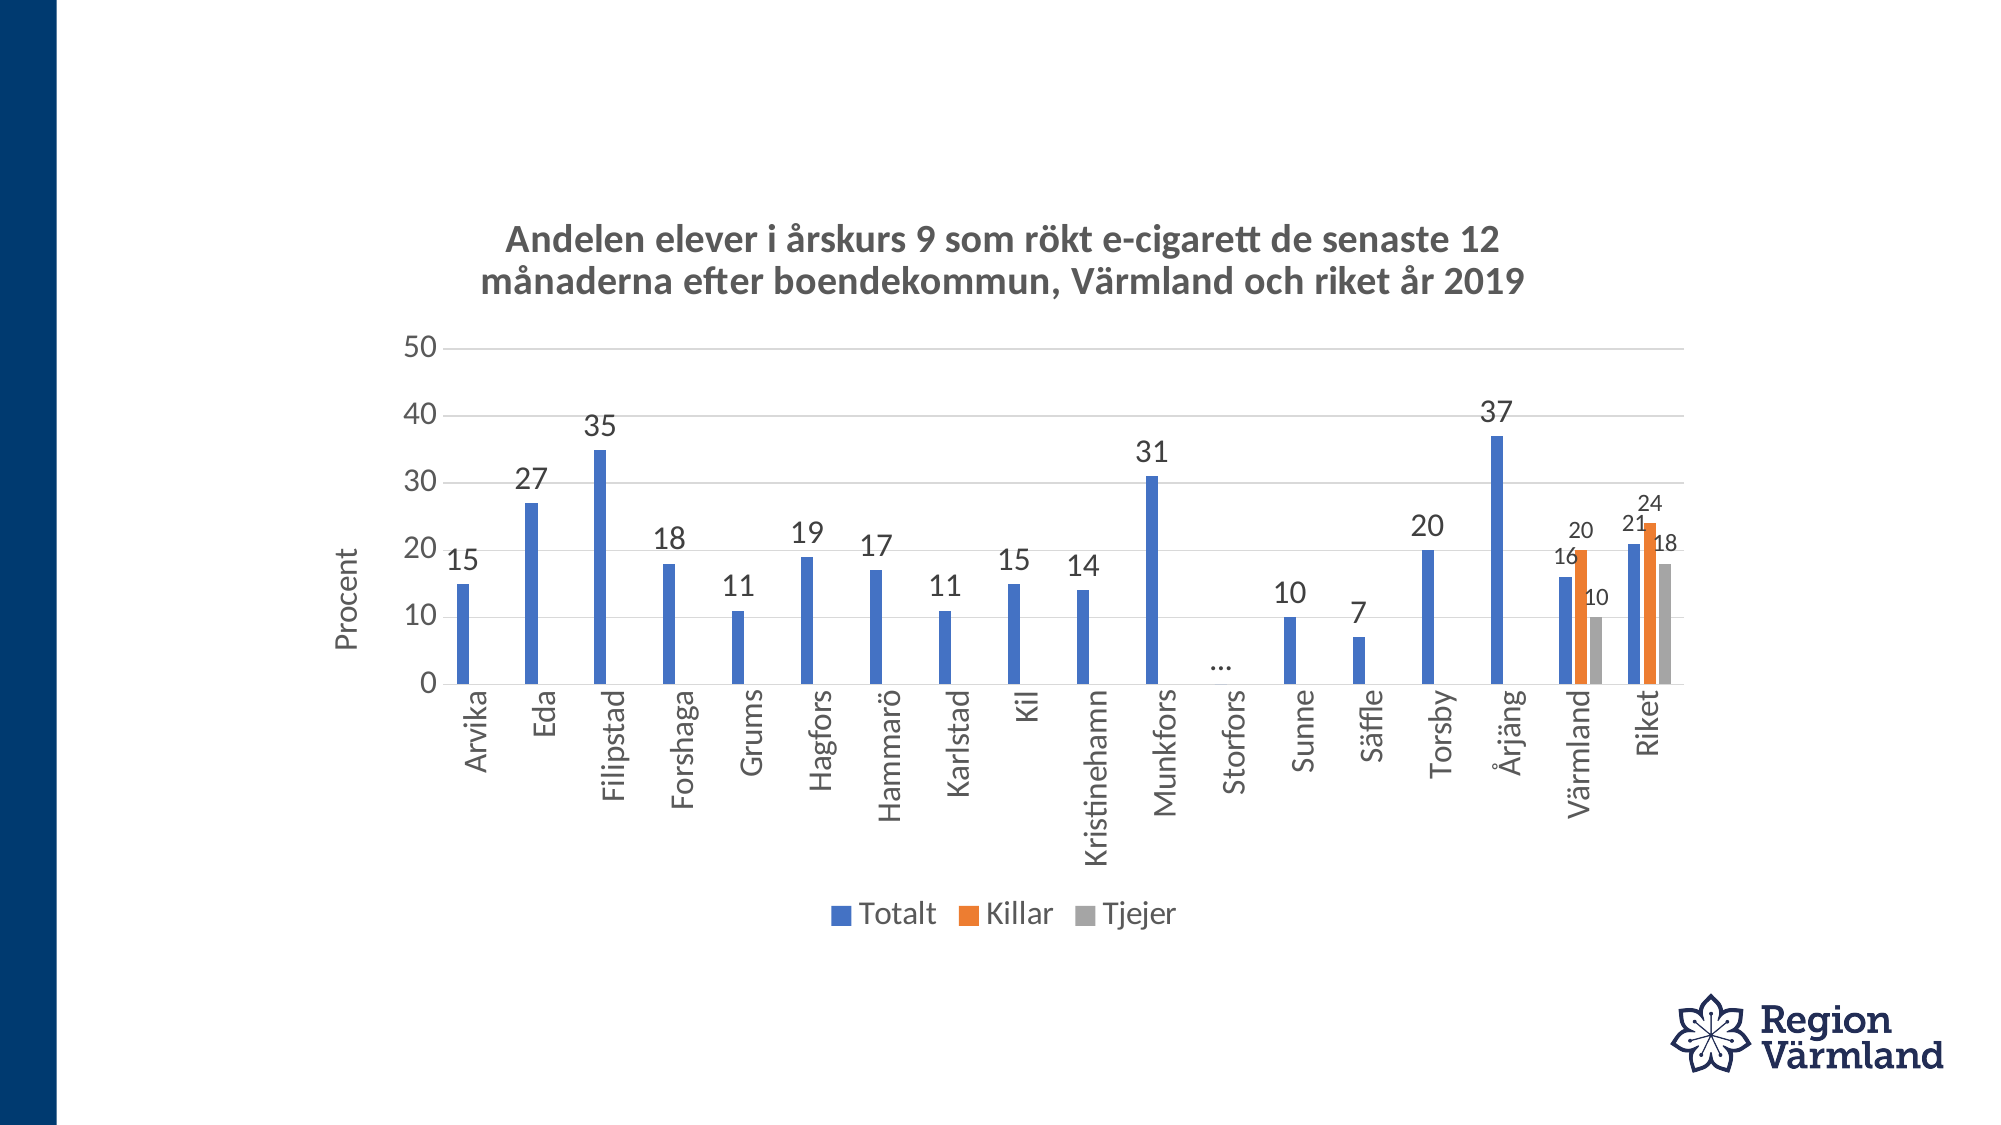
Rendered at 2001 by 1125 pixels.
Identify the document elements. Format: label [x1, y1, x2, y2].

chart [295, 186, 1713, 940]
picture [1670, 993, 1944, 1073]
